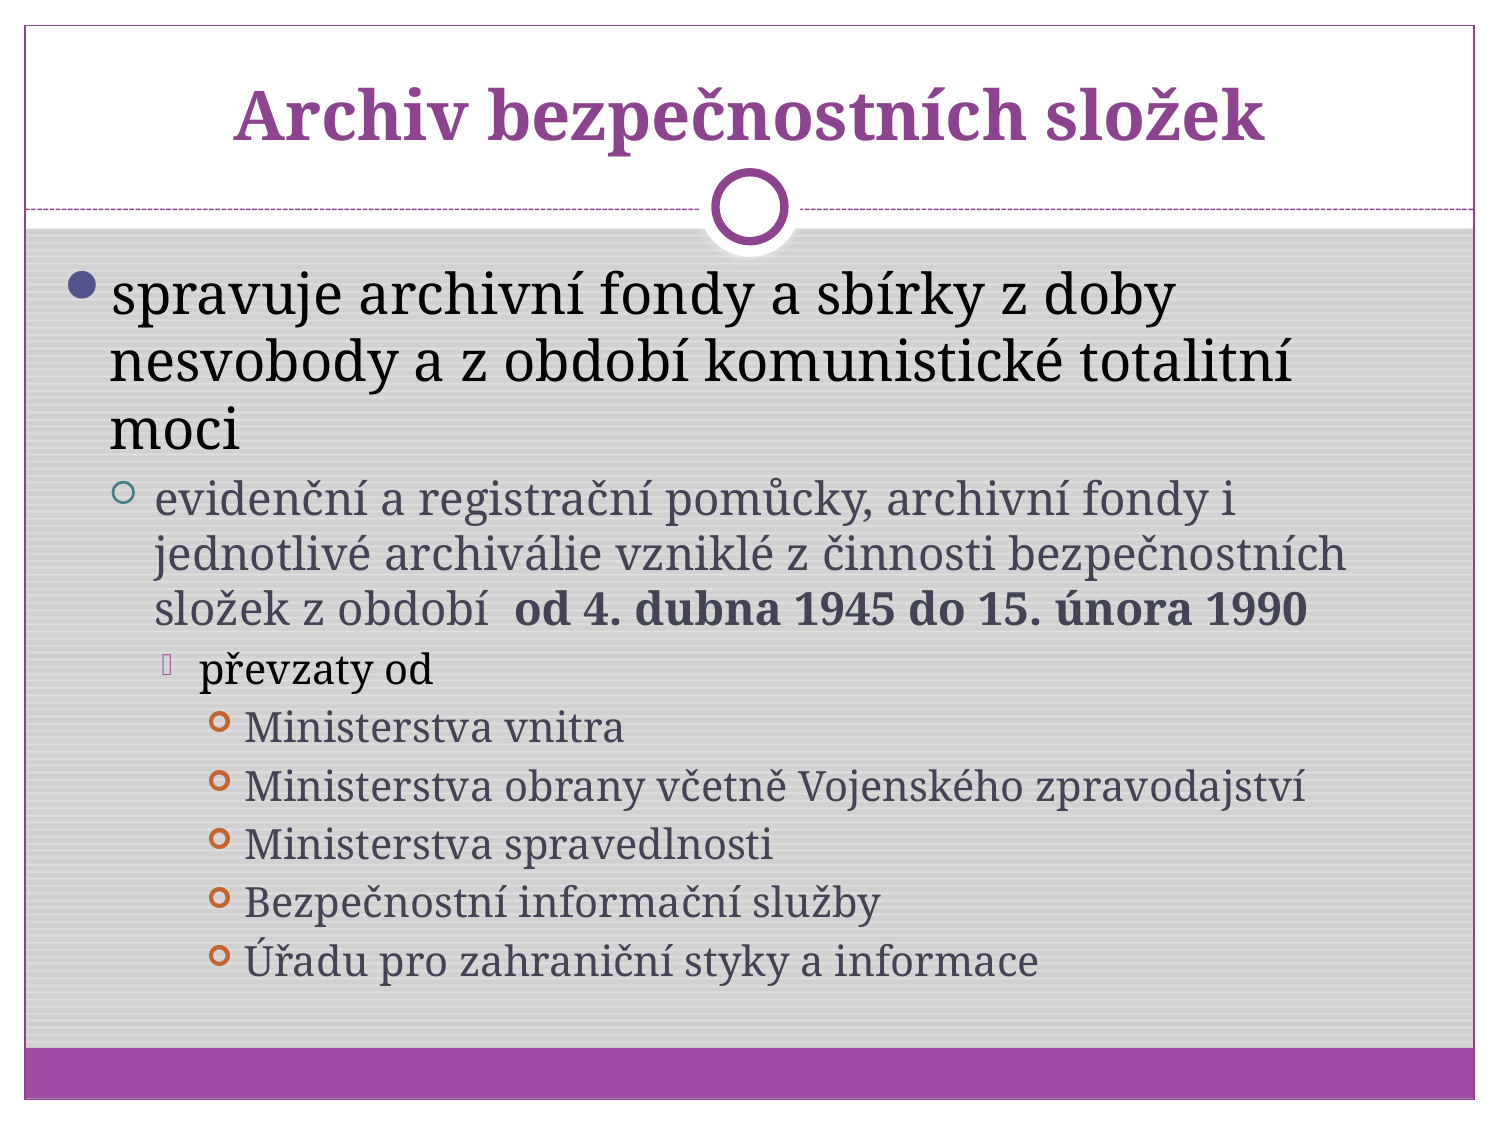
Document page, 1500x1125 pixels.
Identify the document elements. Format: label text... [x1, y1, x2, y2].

list spravuje archivní fondy a sbírky z doby nesvobody a z období komunistické totalitní moci evidenční a registrační pomůcky, archivní fondy i jednotlivé archiválie vzniklé z činnosti bezpečnostních složek z období od 4. dubna 1945 do 15. února 1990 převzaty od Ministerstva vnitra Ministerstva obrany včetně Vojenského zpravodajství Ministerstva spravedlnosti Bezpečnostní informační služby Úřadu pro zahraniční styky a informace [49, 250, 1445, 1001]
title Archiv bezpečnostních složek [49, 37, 1450, 162]
